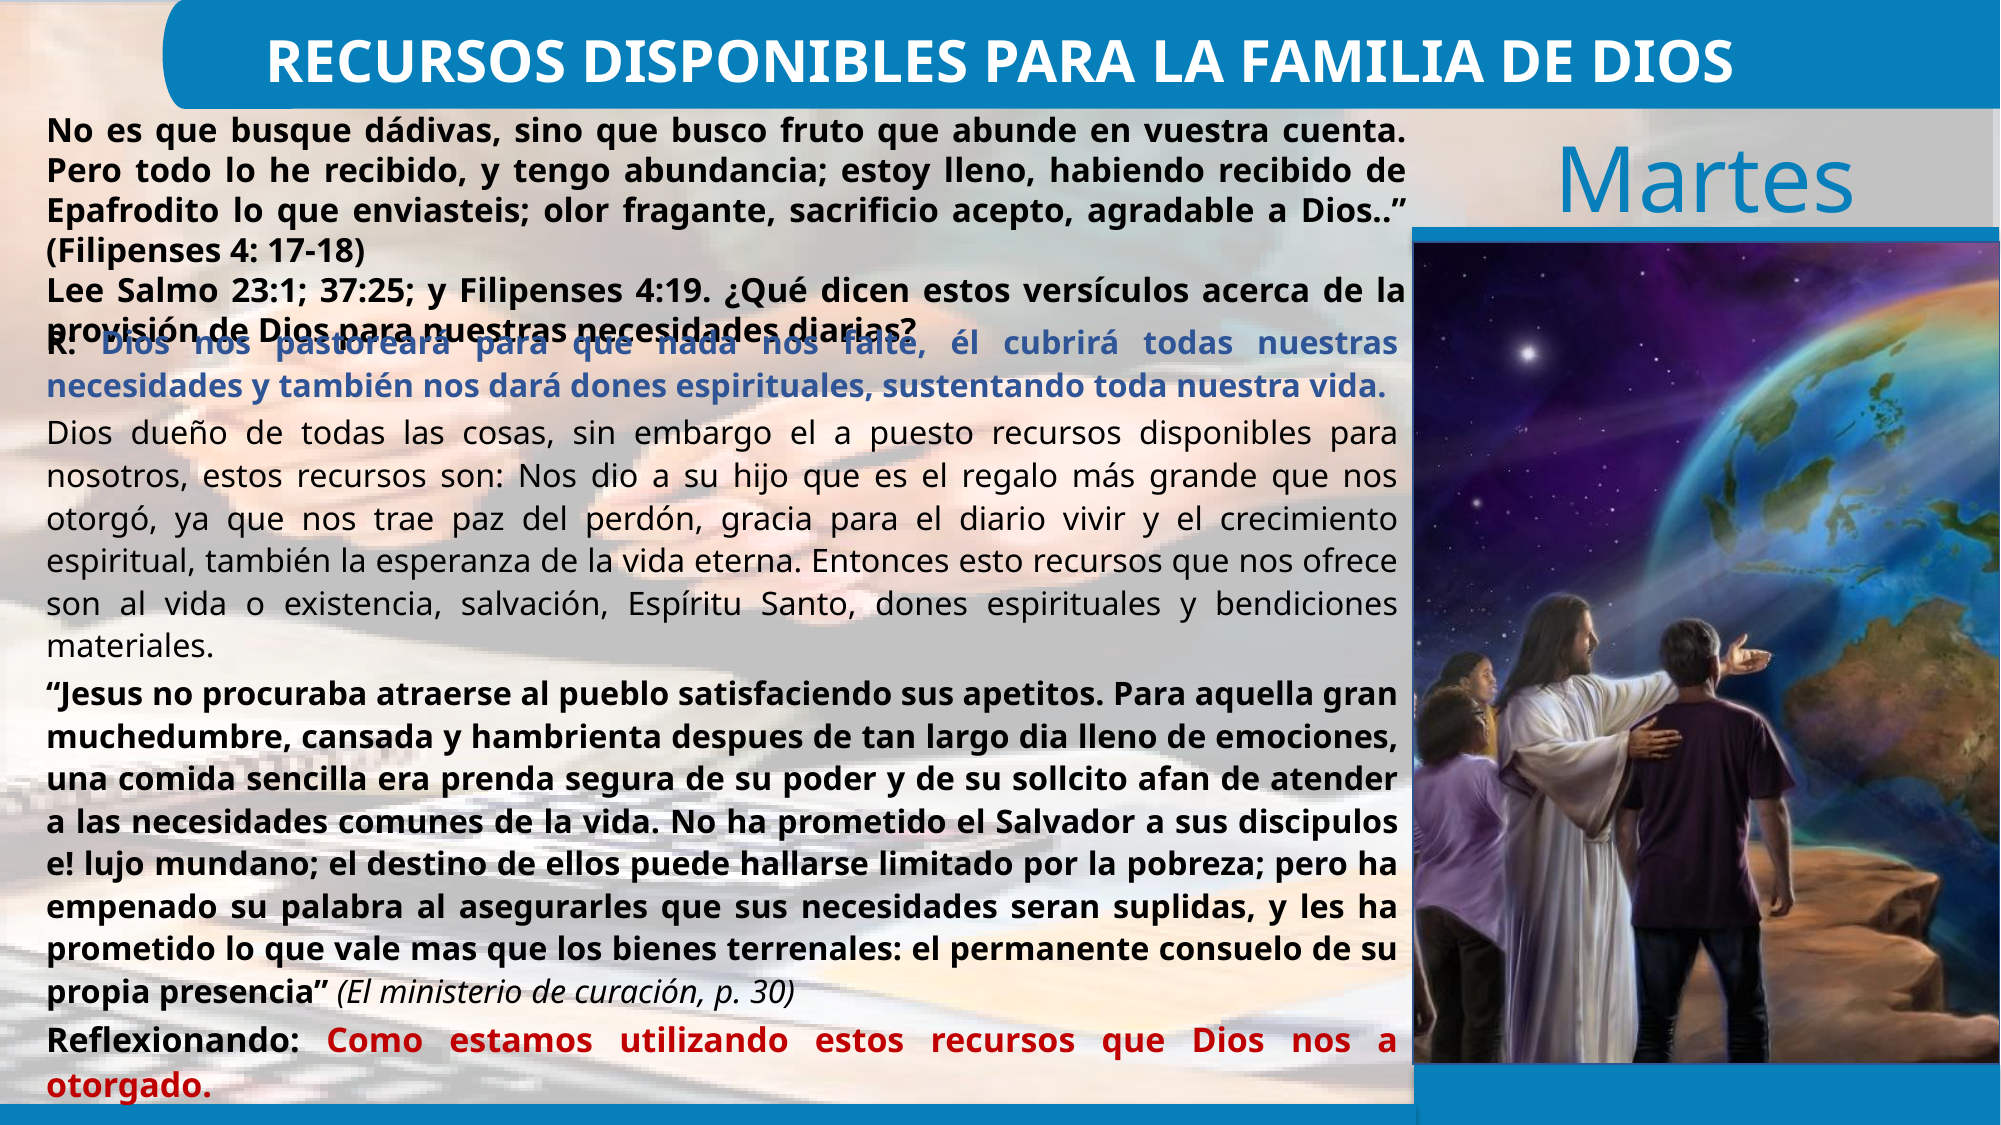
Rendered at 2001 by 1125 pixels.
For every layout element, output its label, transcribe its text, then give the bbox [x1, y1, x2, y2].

text_box No es que busque dádivas, sino que busco fruto que abunde en vuestra cuenta. Pero todo lo he recibido, y tengo abundancia; estoy lleno, habiendo recibido de Epafrodito lo que enviasteis; olor fragante, sacrificio acepto, agradable a Dios..” (Filipenses 4: 17-18) Lee Salmo 23:1; 37:25; y Filipenses 4:19. ¿Qué dicen estos versículos acerca de la provisión de Dios para nuestras necesidades diarias? [31, 101, 1424, 311]
text_box R: Dios nos pastoreará para que nada nos falte, él cubrirá todas nuestras necesidades y también nos dará dones espirituales, sustentando toda nuestra vida. Dios dueño de todas las cosas, sin embargo el a puesto recursos disponibles para nosotros, estos recursos son: Nos dio a su hijo que es el regalo más grande que nos otorgó, ya que nos trae paz del perdón, gracia para el diario vivir y el crecimiento espiritual, también la esperanza de la vida eterna. Entonces esto recursos que nos ofrece son al vida o existencia, salvación, Espíritu Santo, dones espirituales y bendiciones materiales. “Jesus no procuraba atraerse al pueblo satisfaciendo sus apetitos. Para aquella gran muchedumbre, cansada y hambrienta despues de tan largo dia lleno de emociones, una comida sencilla era prenda segura de su poder y de su sollcito afan de atender a las necesidades comunes de la vida. No ha prometido el Salvador a sus discipulos e! lujo mundano; el destino de ellos puede hallarse limitado por la pobreza; pero ha empenado su palabra al asegurarles que sus necesidades seran suplidas, y les ha prometido lo que vale mas que los bienes terrenales: el permanente consuelo de su propia presencia” (El ministerio de curación, p. 30) Reflexionando: Como estamos utilizando estos recursos que Dios nos a otorgado. [31, 311, 1414, 1125]
text_box RECURSOS DISPONIBLES PARA LA FAMILIA DE DIOS [0, 16, 2000, 102]
text_box [1412, 241, 2000, 1065]
